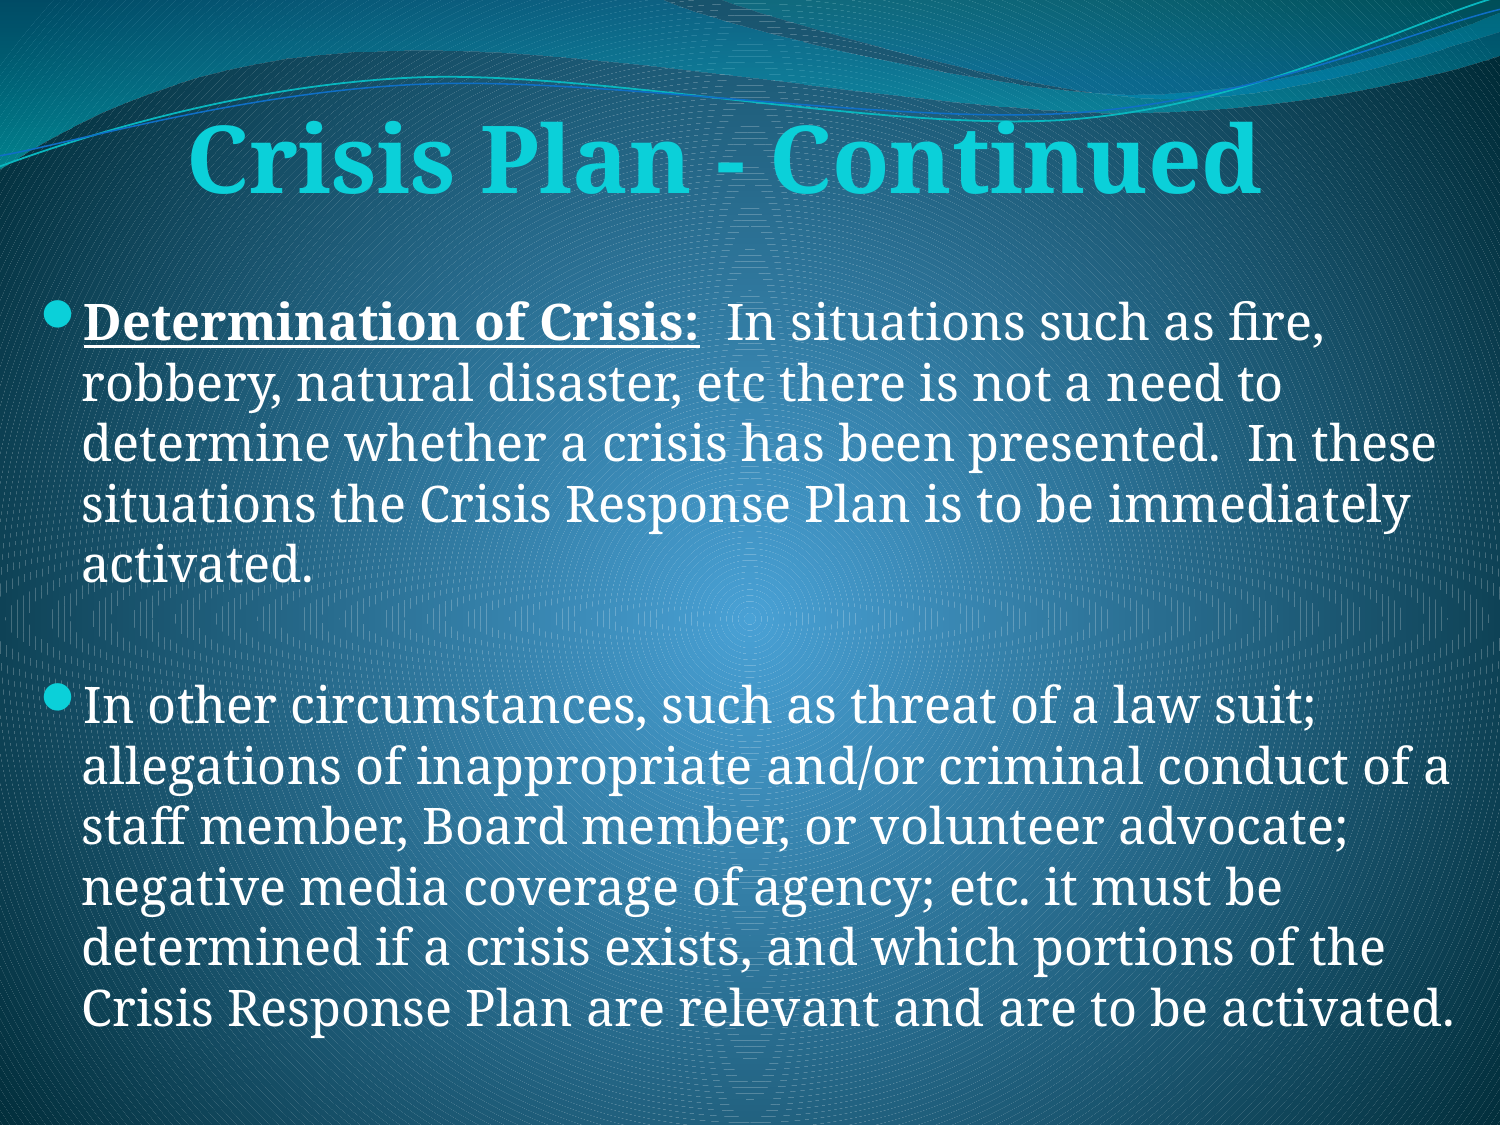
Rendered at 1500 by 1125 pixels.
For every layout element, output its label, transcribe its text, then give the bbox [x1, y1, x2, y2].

list Determination of Crisis: In situations such as fire, robbery, natural disaster, etc there is not a need to determine whether a crisis has been presented. In these situations the Crisis Response Plan is to be immediately activated. In other circumstances, such as threat of a law suit; allegations of inappropriate and/or criminal conduct of a staff member, Board member, or volunteer advocate; negative media coverage of agency; etc. it must be determined if a crisis exists, and which portions of the Crisis Response Plan are relevant and are to be activated. [24, 212, 1475, 1088]
title Crisis Plan - Continued [50, 50, 1400, 212]
